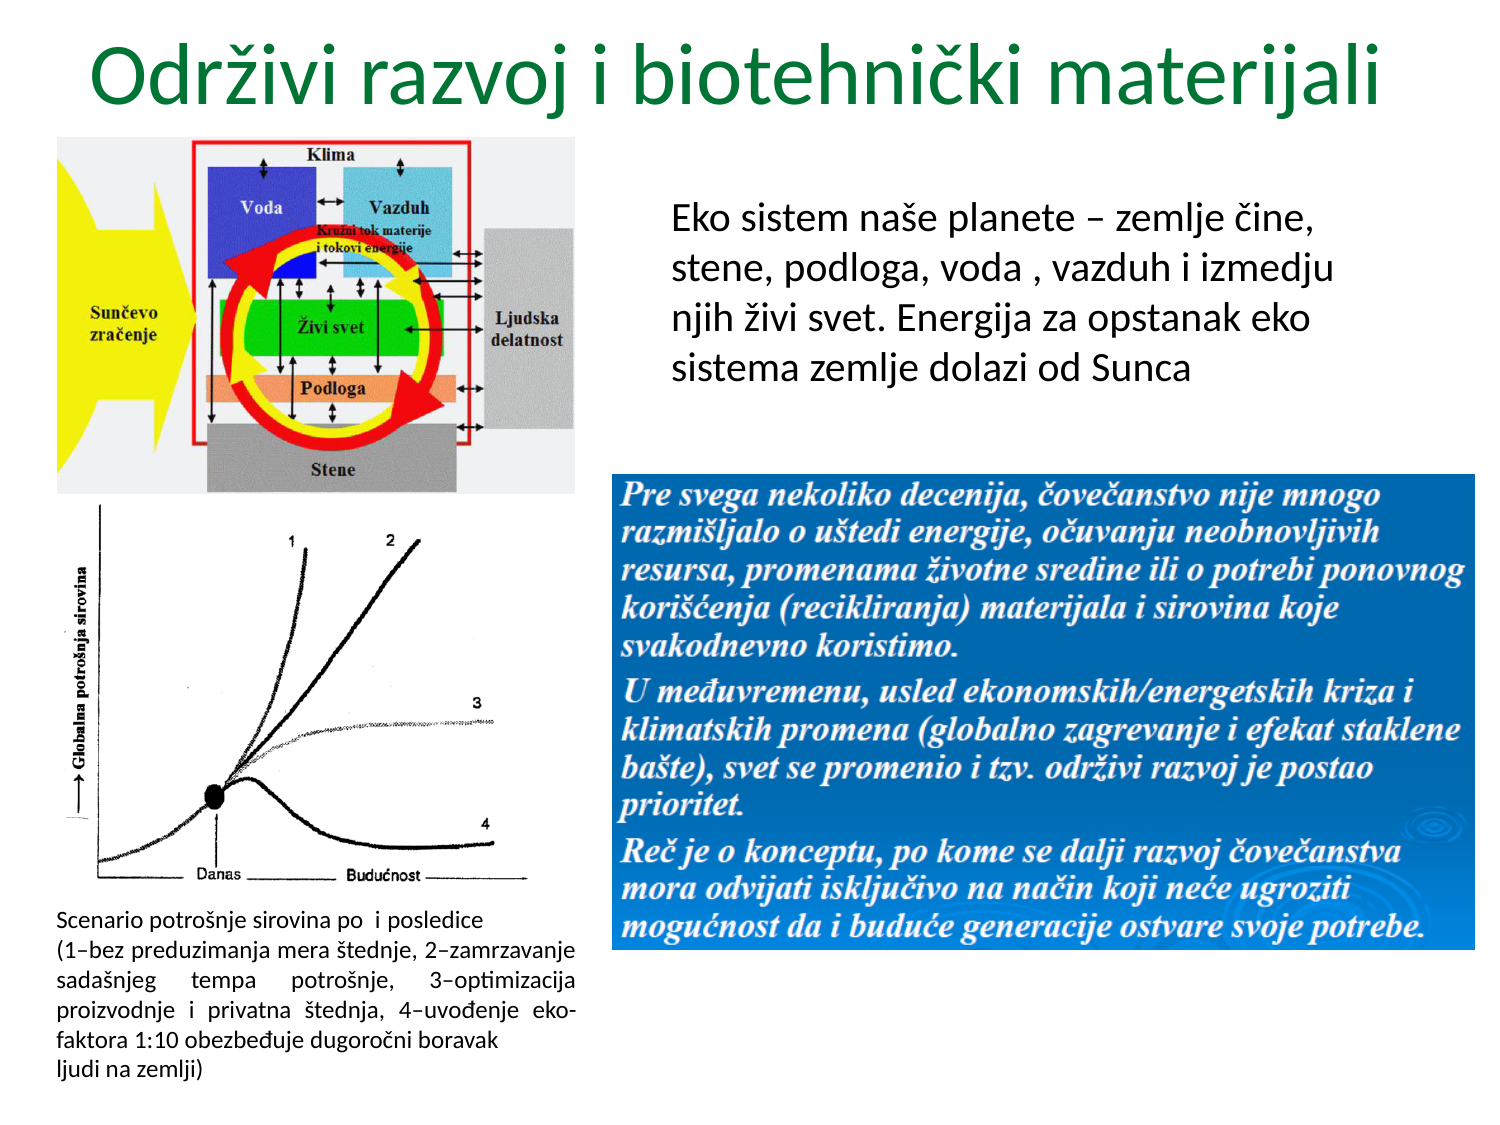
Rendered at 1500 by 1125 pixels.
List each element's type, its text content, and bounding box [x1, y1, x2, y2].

text_box Eko sistem naše planete – zemlje čine, stene, podloga, voda , vazduh i izmedju njih živi svet. Energija za opstanak eko sistema zemlje dolazi od Sunca [656, 182, 1407, 397]
picture [57, 137, 576, 494]
picture [612, 474, 1476, 951]
text_box Scenario potrošnje sirovina po i posledice (1–bez preduzimanja mera štednje, 2–zamrzavanje sadašnjeg tempa potrošnje, 3–optimizacija proizvodnje i privatna štednja, 4–uvođenje eko-faktora 1:10 obezbeđuje dugoročni boravak ljudi na zemlji) [41, 895, 592, 1091]
picture [63, 495, 537, 893]
title Održivi razvoj i biotehnički materijali [62, 0, 1413, 177]
